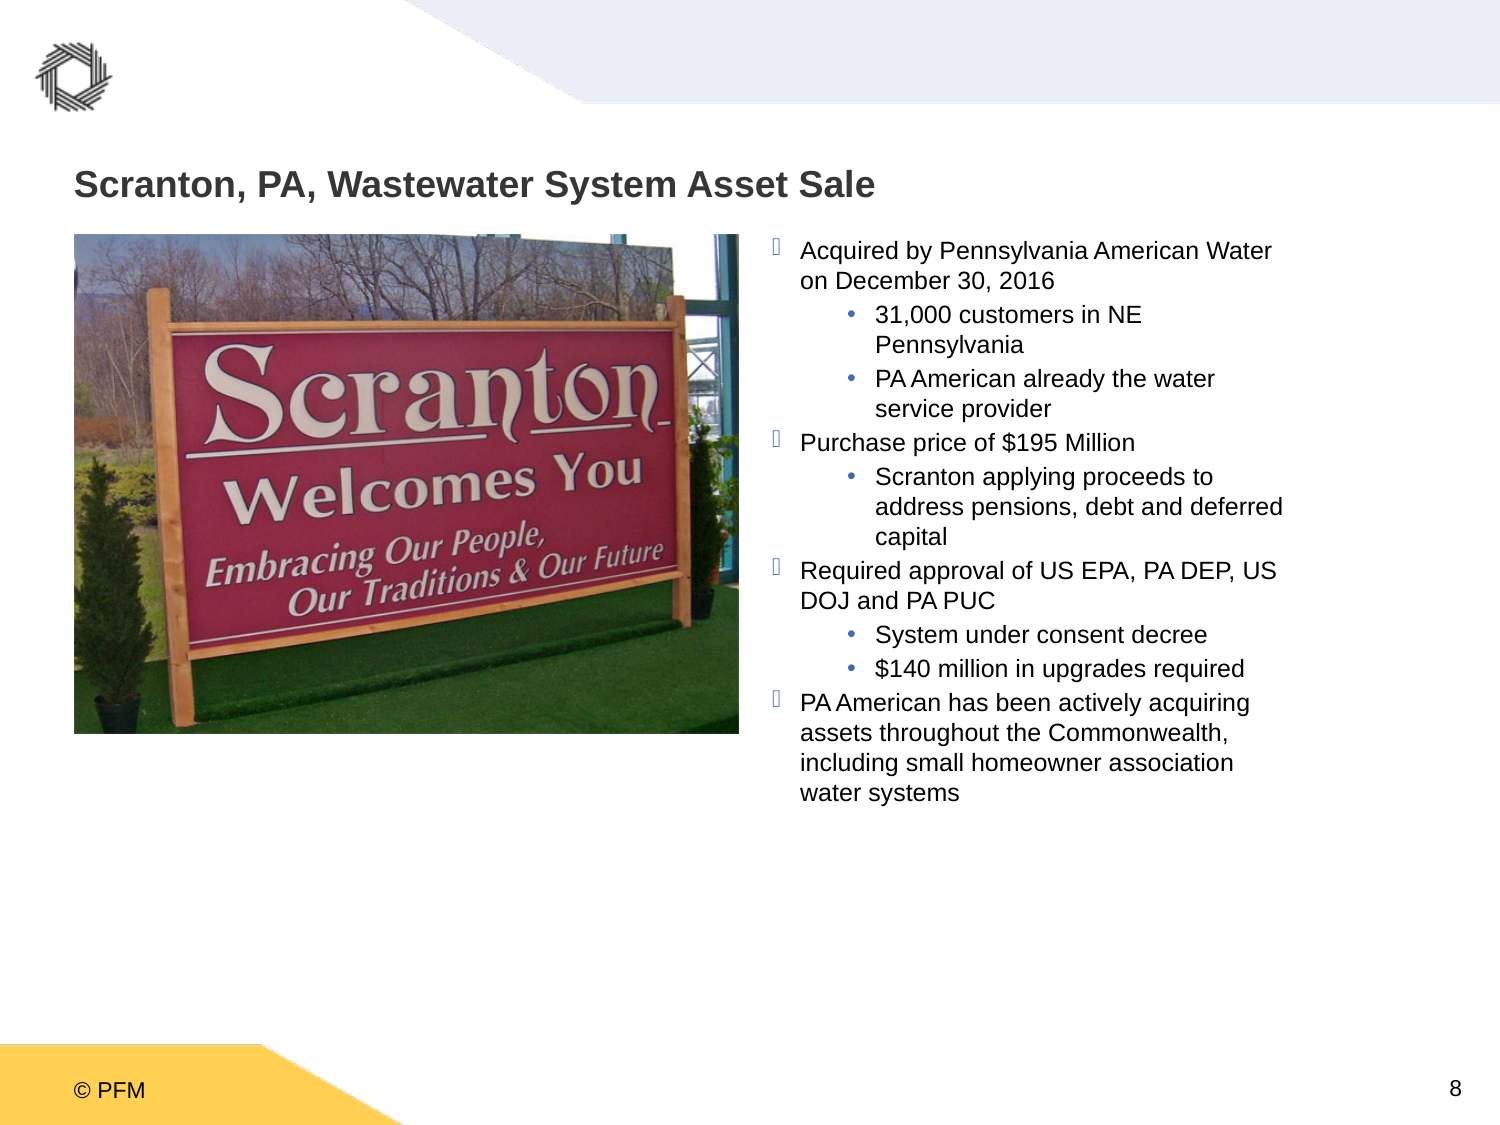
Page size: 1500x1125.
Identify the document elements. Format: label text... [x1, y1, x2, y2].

text_box Acquired by Pennsylvania American Water on December 30, 2016 31,000 customers in NE Pennsylvania PA American already the water service provider Purchase price of $195 Million Scranton applying proceeds to address pensions, debt and deferred capital Required approval of US EPA, PA DEP, US DOJ and PA PUC System under consent decree $140 million in upgrades required PA American has been actively acquiring assets throughout the Commonwealth, including small homeowner association water systems [772, 234, 1287, 928]
picture [74, 234, 739, 734]
title Scranton, PA, Wastewater System Asset Sale [74, 165, 1428, 206]
